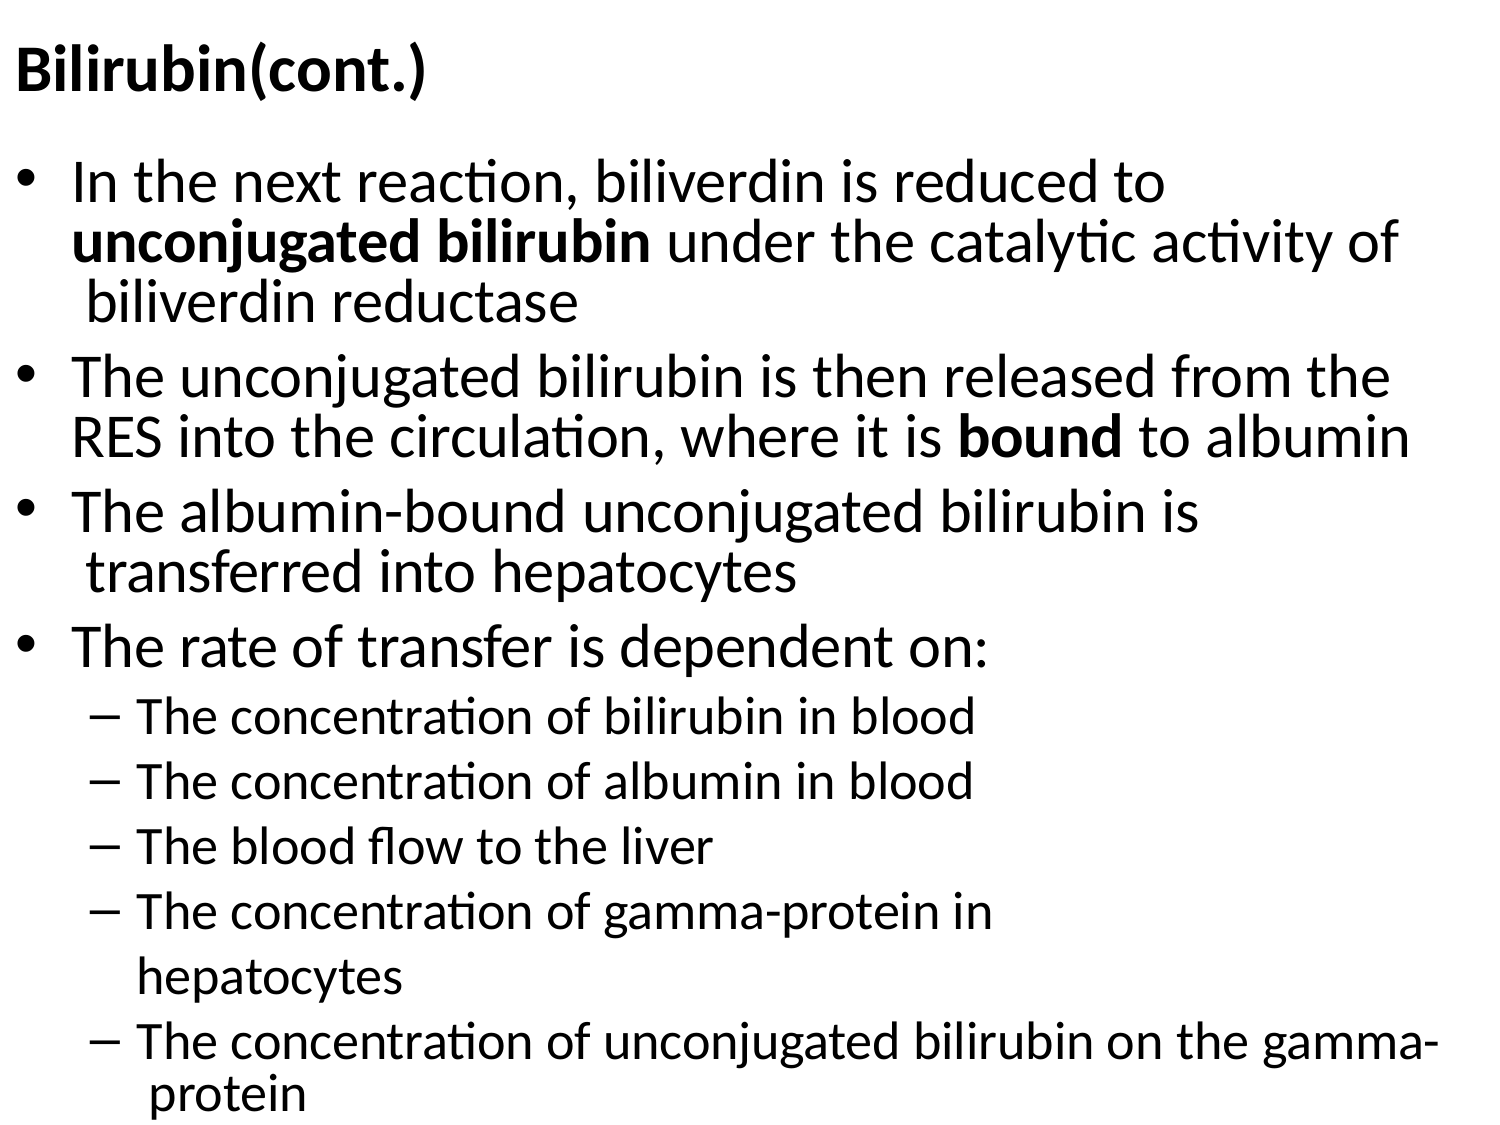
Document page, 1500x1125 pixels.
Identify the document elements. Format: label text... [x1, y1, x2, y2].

text_box In the next reaction, biliverdin is reduced to unconjugated bilirubin under the catalytic activity of biliverdin reductase The unconjugated bilirubin is then released from the RES into the circulation, where it is bound to albumin The albumin-bound unconjugated bilirubin is transferred into hepatocytes The rate of transfer is dependent on: The concentration of bilirubin in blood The concentration of albumin in blood The blood flow to the liver The concentration of gamma-protein in hepatocytes The concentration of unconjugated bilirubin on the gamma- protein [12, 137, 1452, 1122]
title Bilirubin(cont.) [12, 22, 433, 137]
